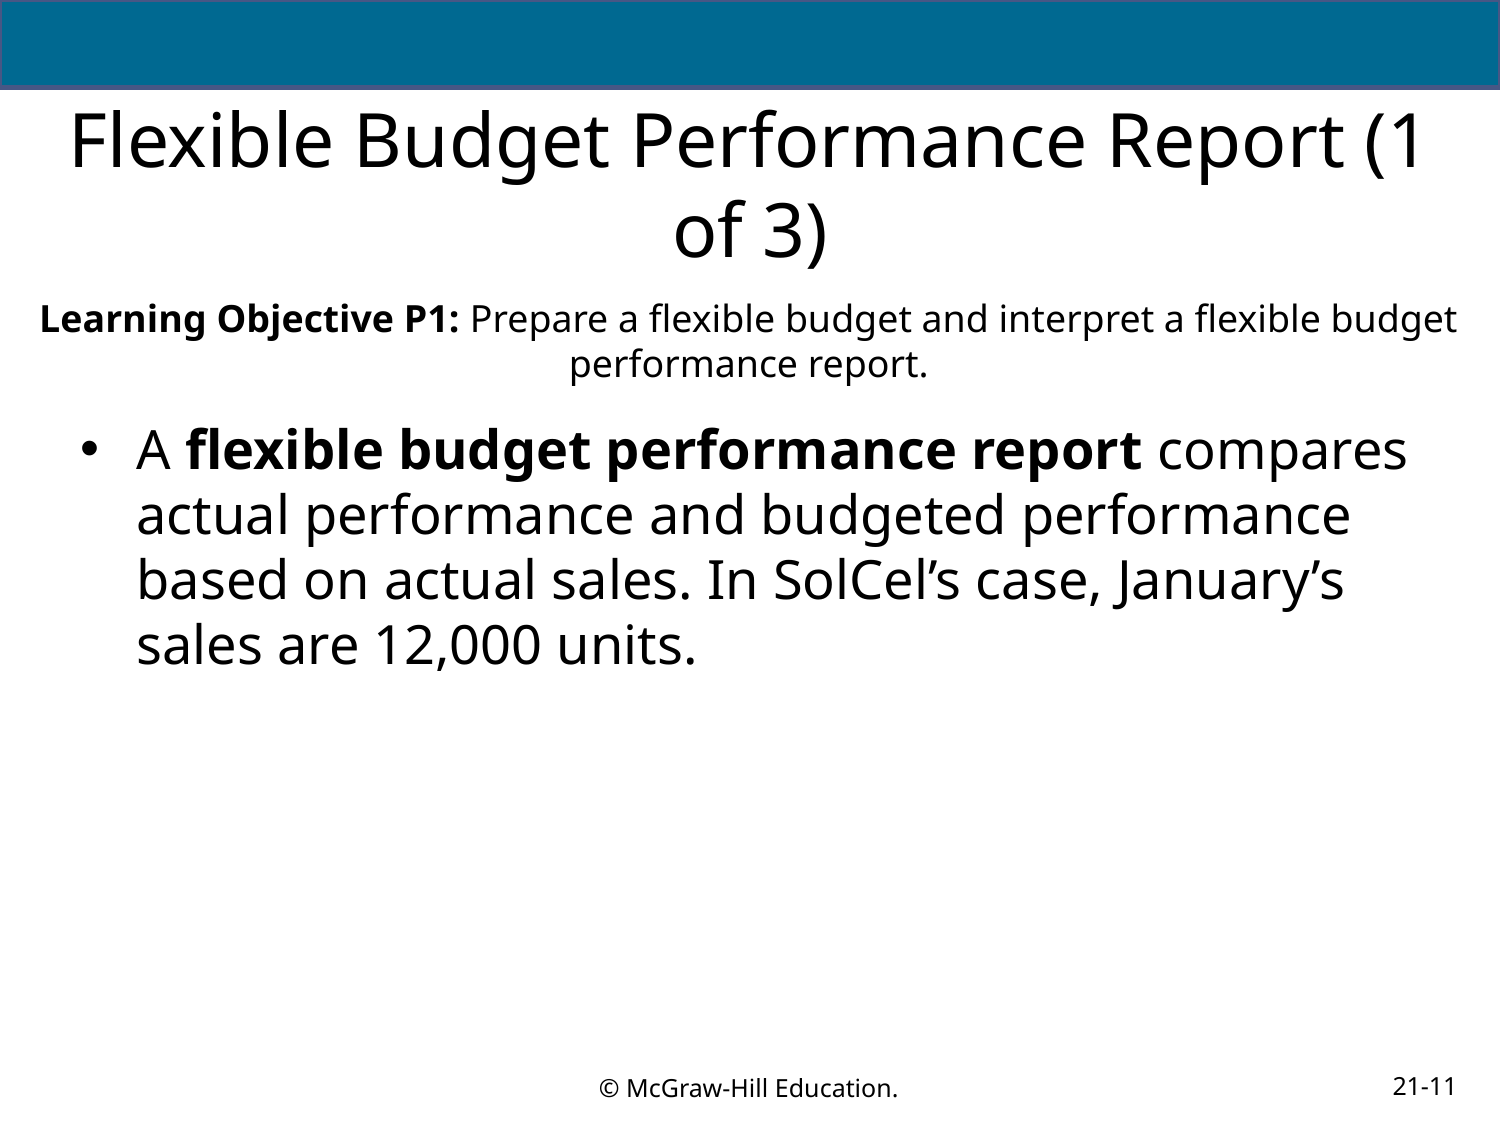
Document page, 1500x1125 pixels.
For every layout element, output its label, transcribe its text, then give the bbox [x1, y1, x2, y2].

list Learning Objective P1: Prepare a flexible budget and interpret a flexible budget performance report. [13, 287, 1485, 380]
title Flexible Budget Performance Report (1 of 3) [32, 94, 1468, 272]
list A flexible budget performance report compares actual performance and budgeted performance based on actual sales. In SolCel’s case, January’s sales are 12,000 units. [64, 407, 1426, 1038]
